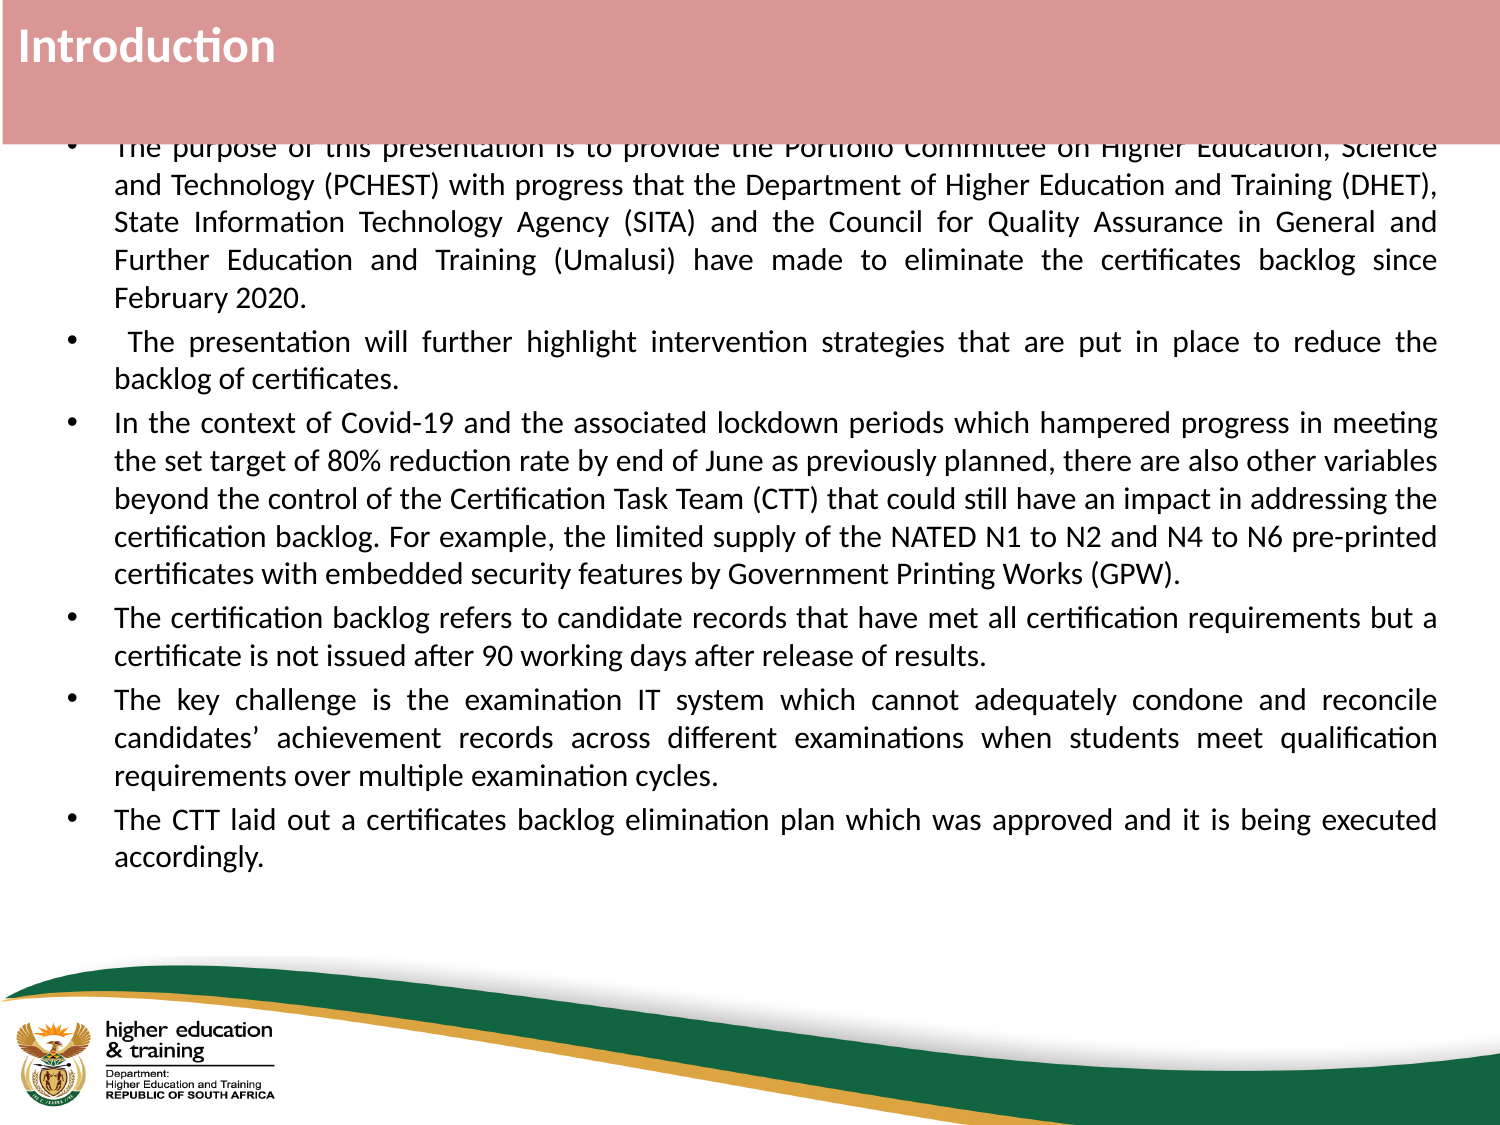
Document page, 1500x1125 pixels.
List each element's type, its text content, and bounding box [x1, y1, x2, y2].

picture [0, 956, 1500, 1125]
title Introduction [1, 0, 1500, 146]
list The purpose of this presentation is to provide the Portfolio Committee on Higher Education, Science and Technology (PCHEST) with progress that the Department of Higher Education and Training (DHET), State Information Technology Agency (SITA) and the Council for Quality Assurance in General and Further Education and Training (Umalusi) have made to eliminate the certificates backlog since February 2020. The presentation will further highlight intervention strategies that are put in place to reduce the backlog of certificates. In the context of Covid-19 and the associated lockdown periods which hampered progress in meeting the set target of 80% reduction rate by end of June as previously planned, there are also other variables beyond the control of the Certification Task Team (CTT) that could still have an impact in addressing the certification backlog. For example, the limited supply of the NATED N1 to N2 and N4 to N6 pre-printed certificates with embedded security features by Government Printing Works (GPW). The certification backlog refers to candidate records that have met all certification requirements but a certificate is not issued after 90 working days after release of results. The key challenge is the examination IT system which cannot adequately condone and reconcile candidates’ achievement records across different examinations when students meet qualification requirements over multiple examination cycles. The CTT laid out a certificates backlog elimination plan which was approved and it is being executed accordingly. [51, 146, 1454, 954]
